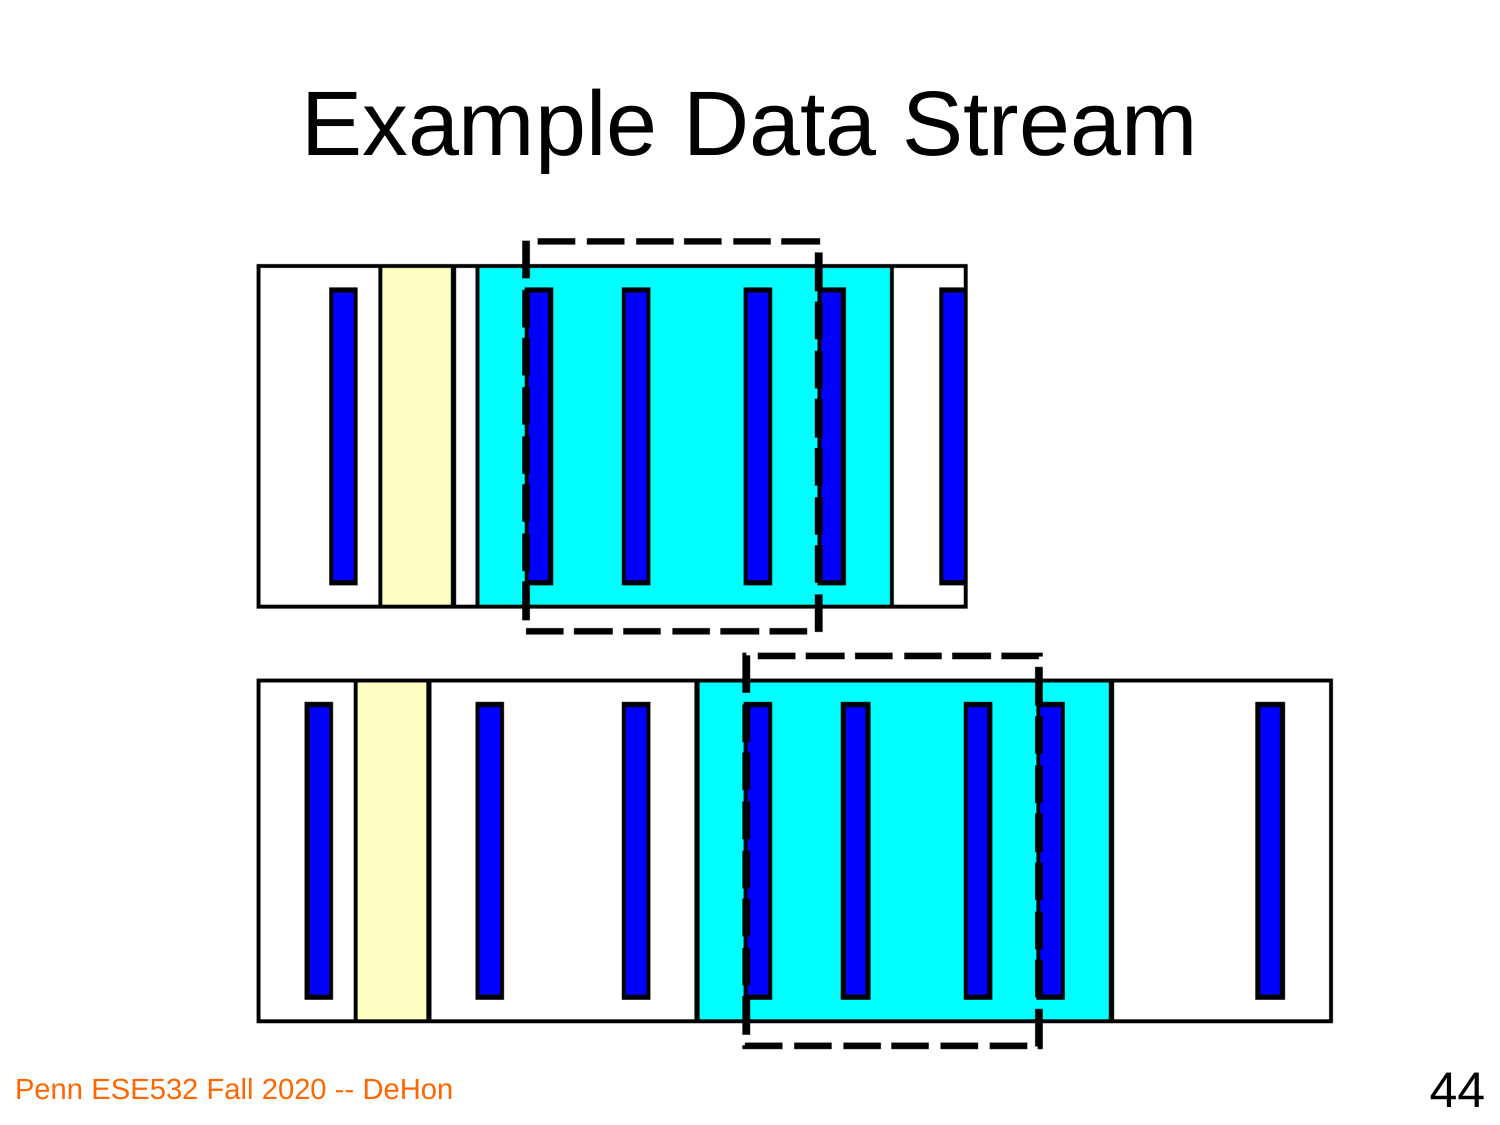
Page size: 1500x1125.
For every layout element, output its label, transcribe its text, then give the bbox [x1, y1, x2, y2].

slide_number Penn ESE532 Fall 2020 -- DeHon [0, 1062, 576, 1125]
title Example Data Stream [112, 24, 1388, 213]
slide_number 44 [1187, 1049, 1500, 1125]
picture [249, 237, 1337, 1057]
